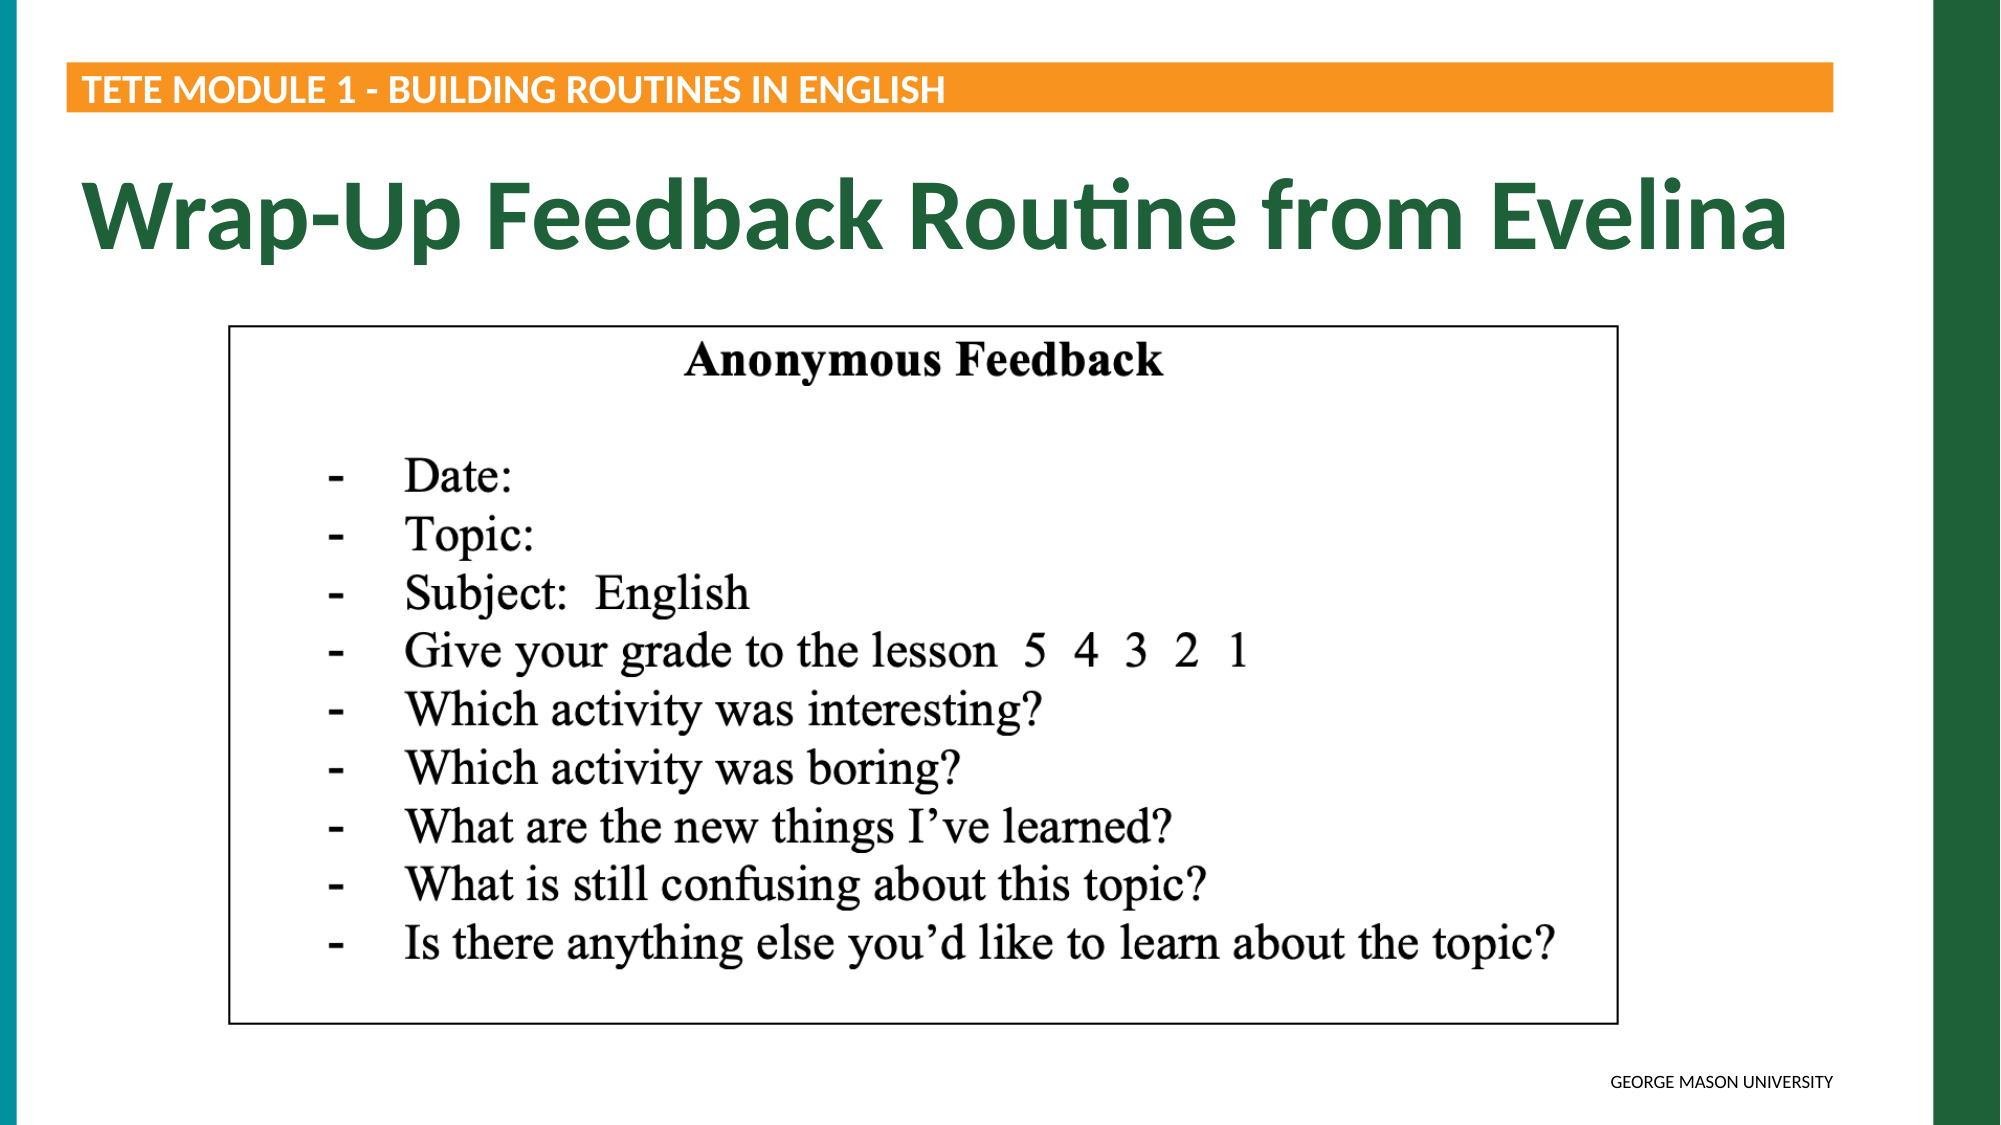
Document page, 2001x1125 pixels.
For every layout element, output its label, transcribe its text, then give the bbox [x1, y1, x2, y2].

picture [222, 319, 1625, 1031]
list TETE MODULE 1 - BUILDING ROUTINES IN ENGLISH [66, 62, 1834, 113]
text_box Wrap-Up Feedback Routine from Evelina [66, 139, 1834, 365]
